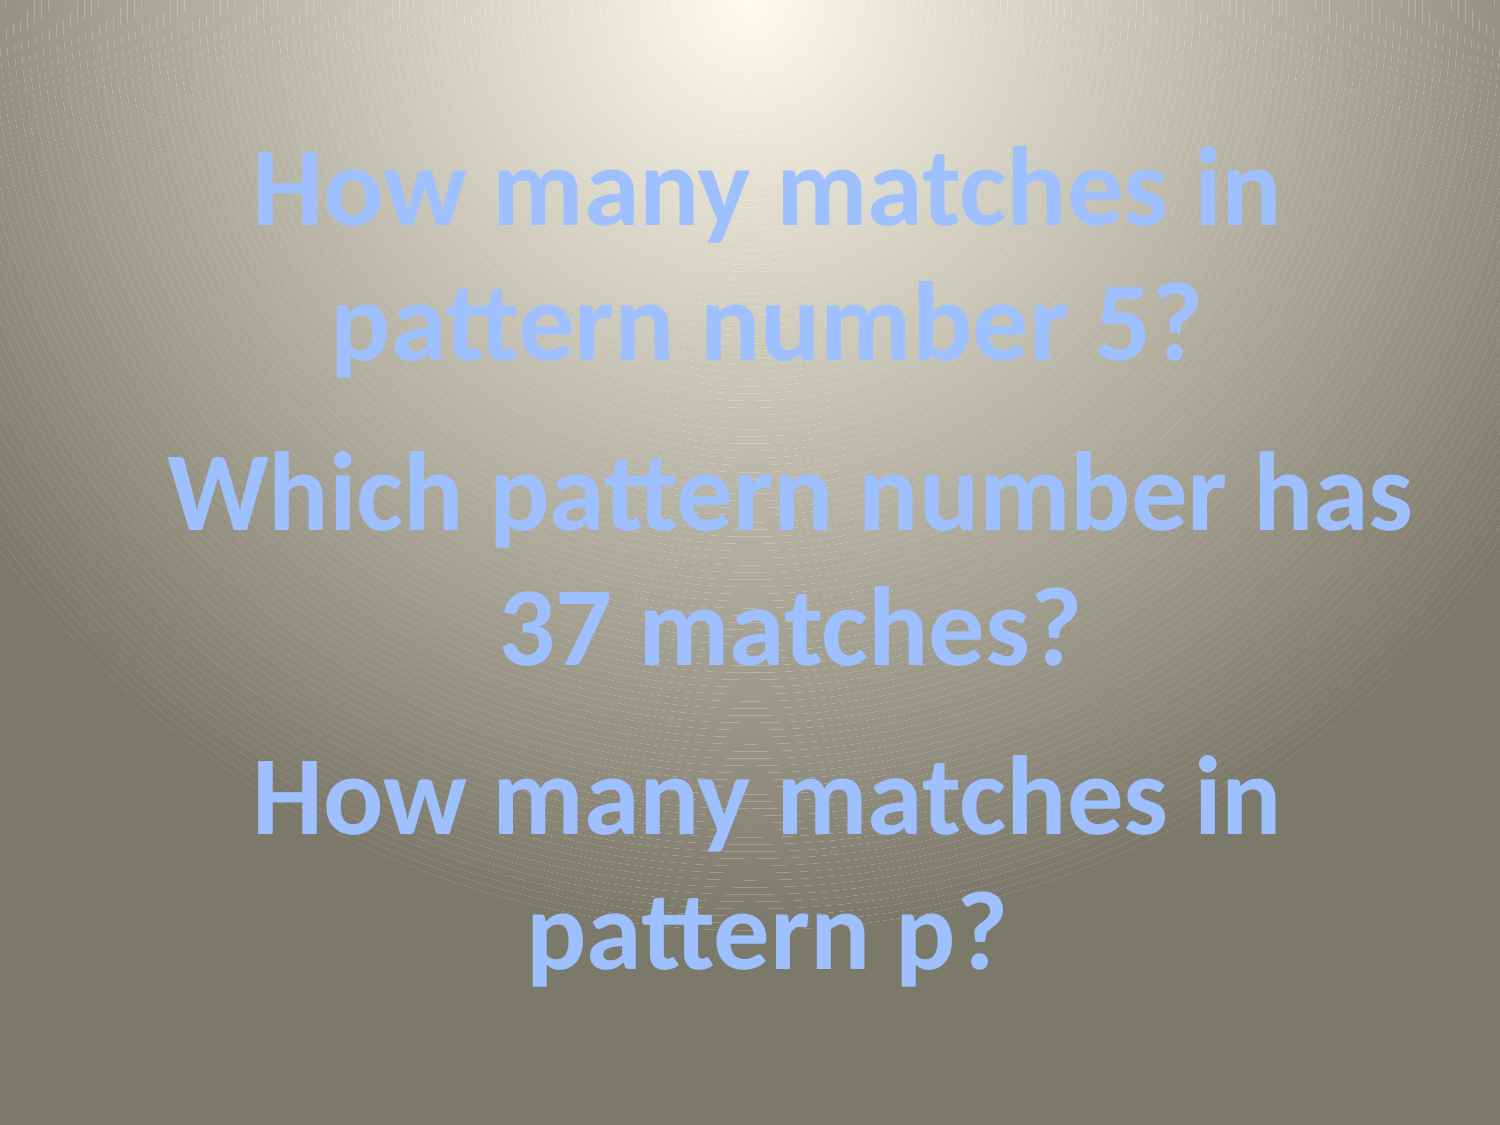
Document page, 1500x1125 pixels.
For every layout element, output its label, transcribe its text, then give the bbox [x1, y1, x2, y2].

text_box Which pattern number has 37 matches? [140, 410, 1442, 696]
text_box How many matches in pattern p? [117, 714, 1418, 1000]
text_box How many matches in pattern number 5? [117, 105, 1418, 391]
